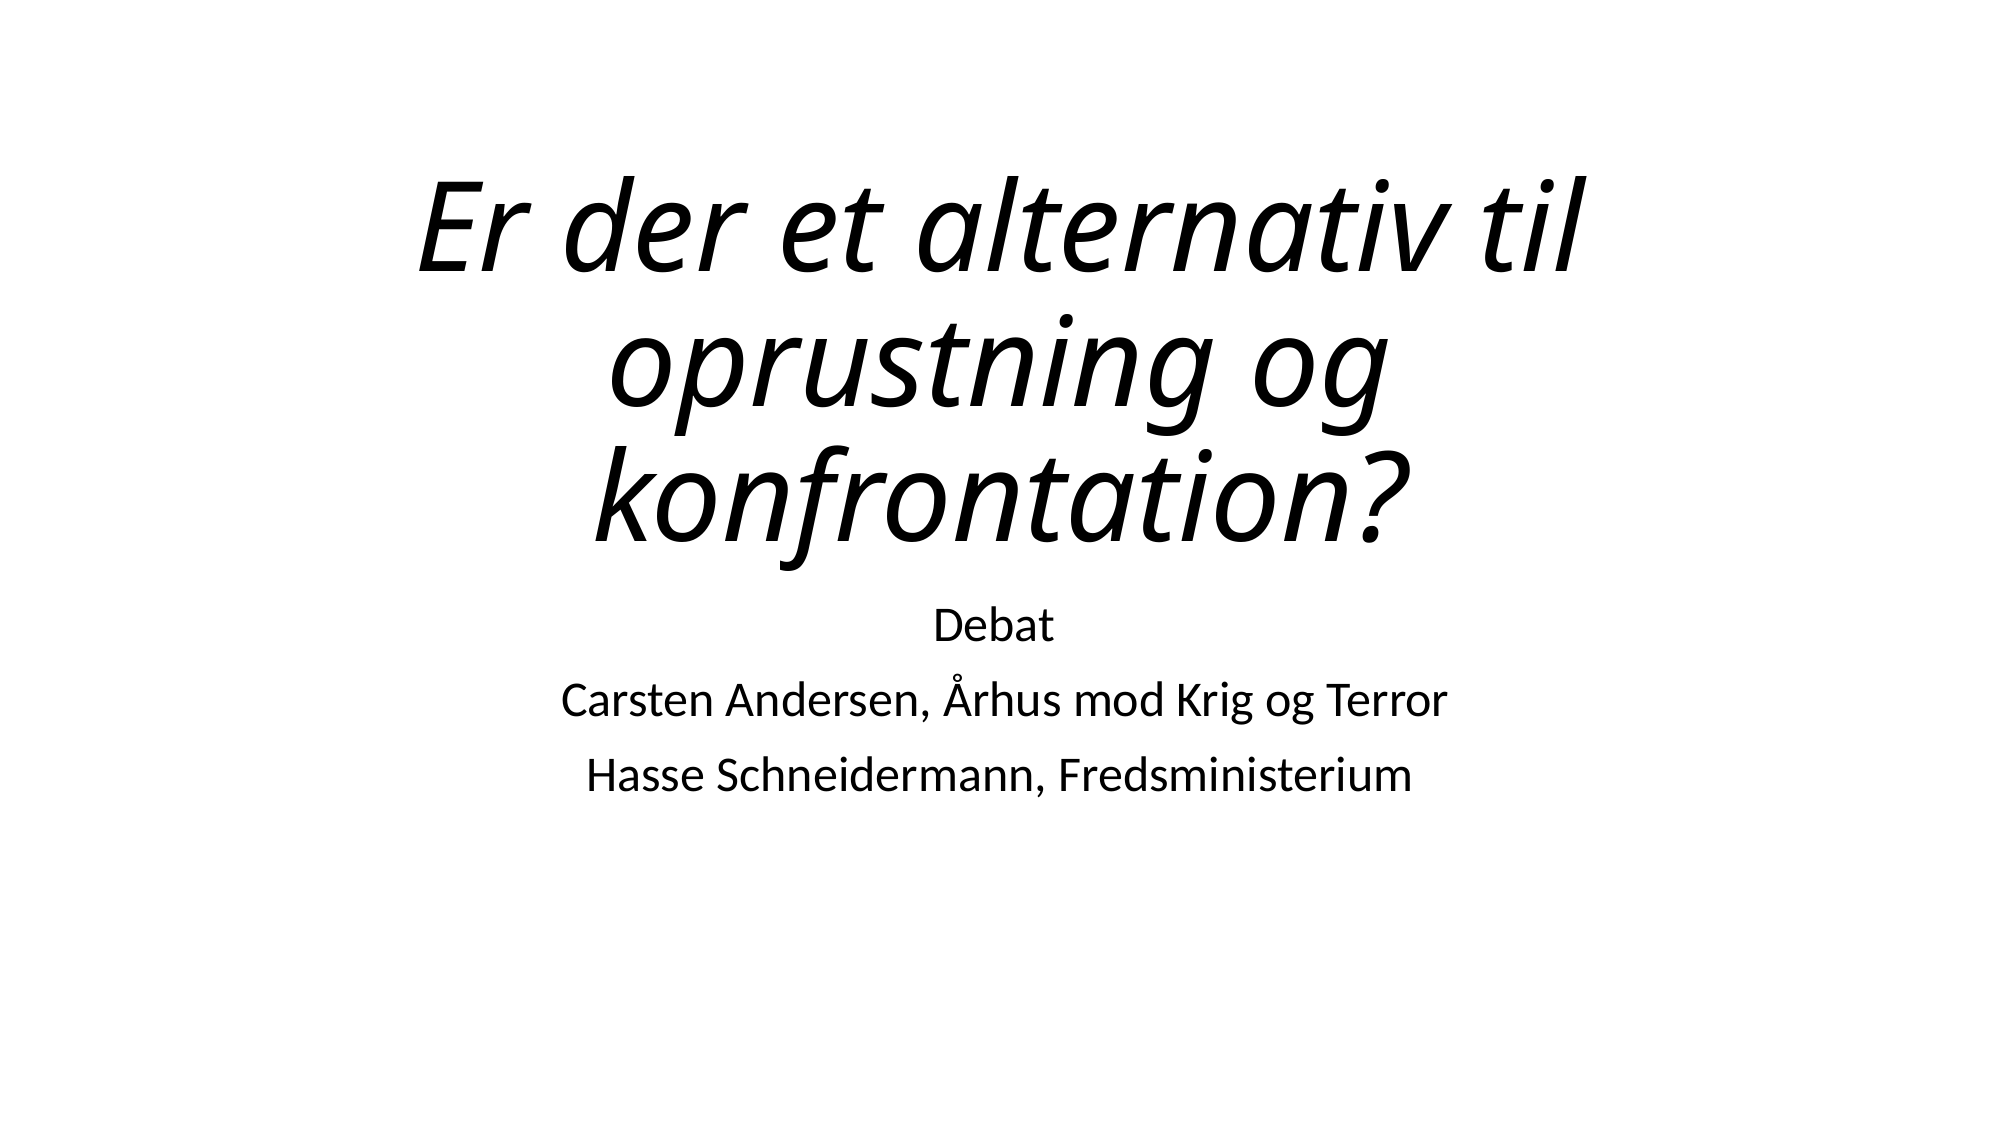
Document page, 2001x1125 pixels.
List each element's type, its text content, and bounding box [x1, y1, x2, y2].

subtitle Debat Carsten Andersen, Århus mod Krig og Terror Hasse Schneidermann, Fredsministerium [249, 590, 1750, 863]
title Er der et alternativ til oprustning og konfrontation? [249, 184, 1750, 576]
